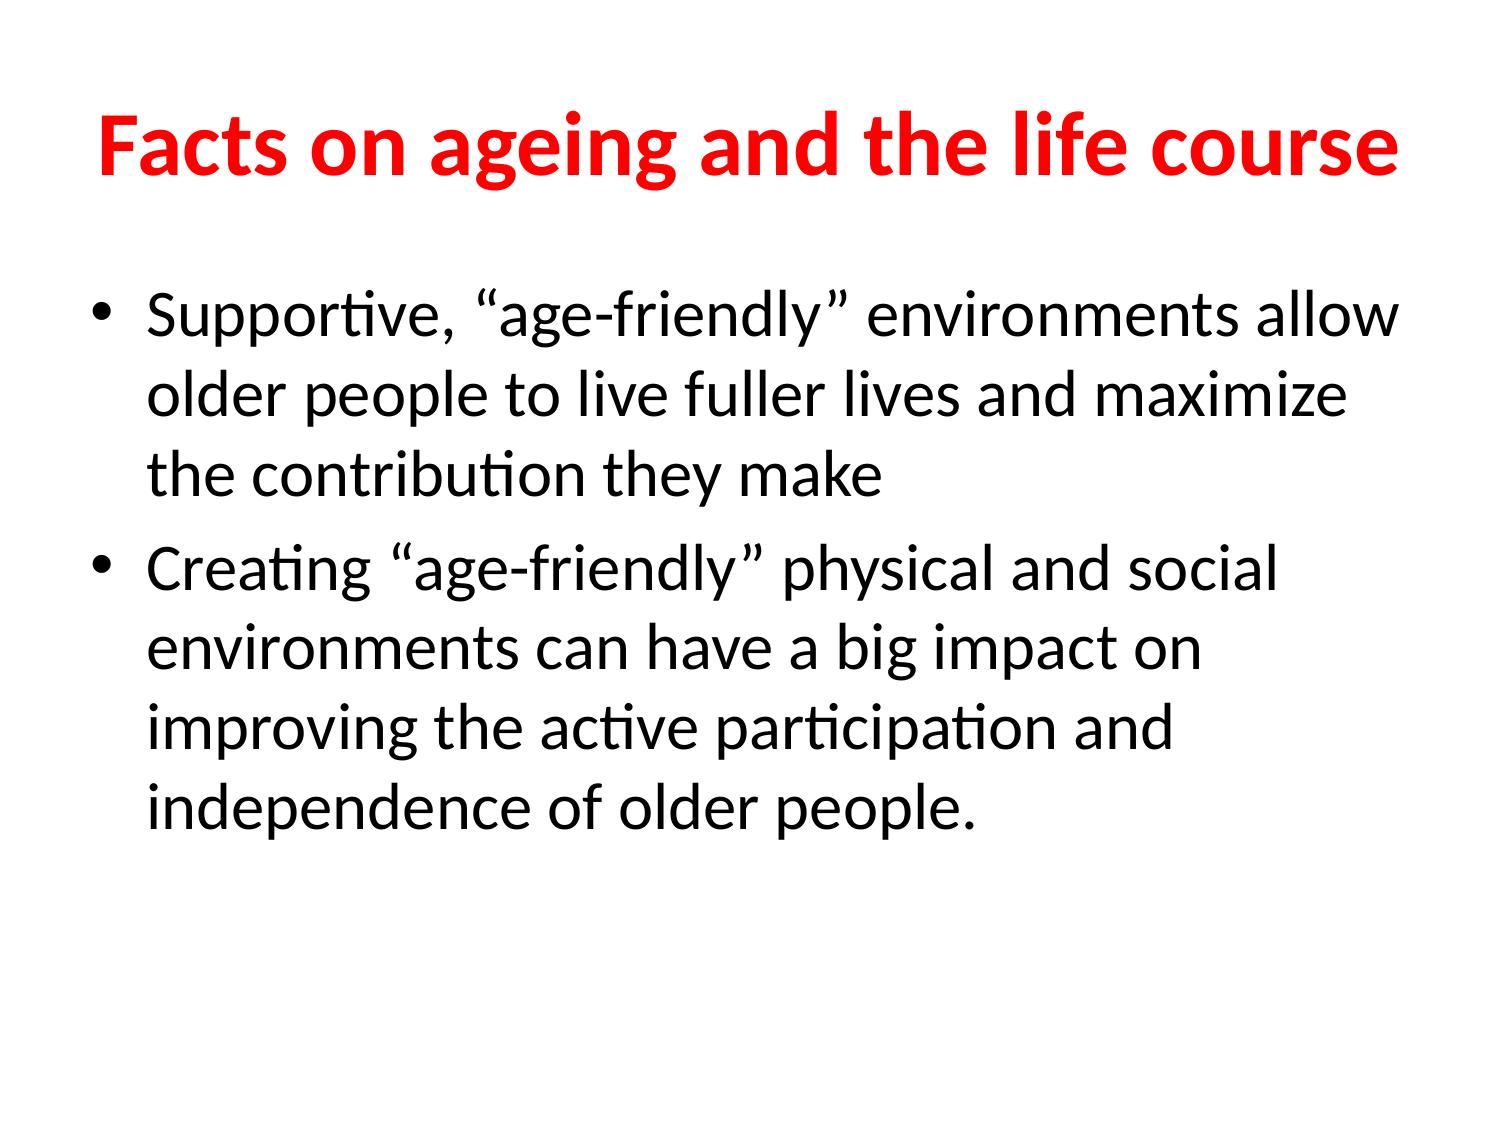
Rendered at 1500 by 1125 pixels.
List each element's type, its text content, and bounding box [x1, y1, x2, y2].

title Facts on ageing and the life course [75, 45, 1425, 233]
list Supportive, “age-friendly” environments allow older people to live fuller lives and maximize the contribution they make Creating “age-friendly” physical and social environments can have a big impact on improving the active participation and independence of older people. [75, 262, 1425, 1005]
